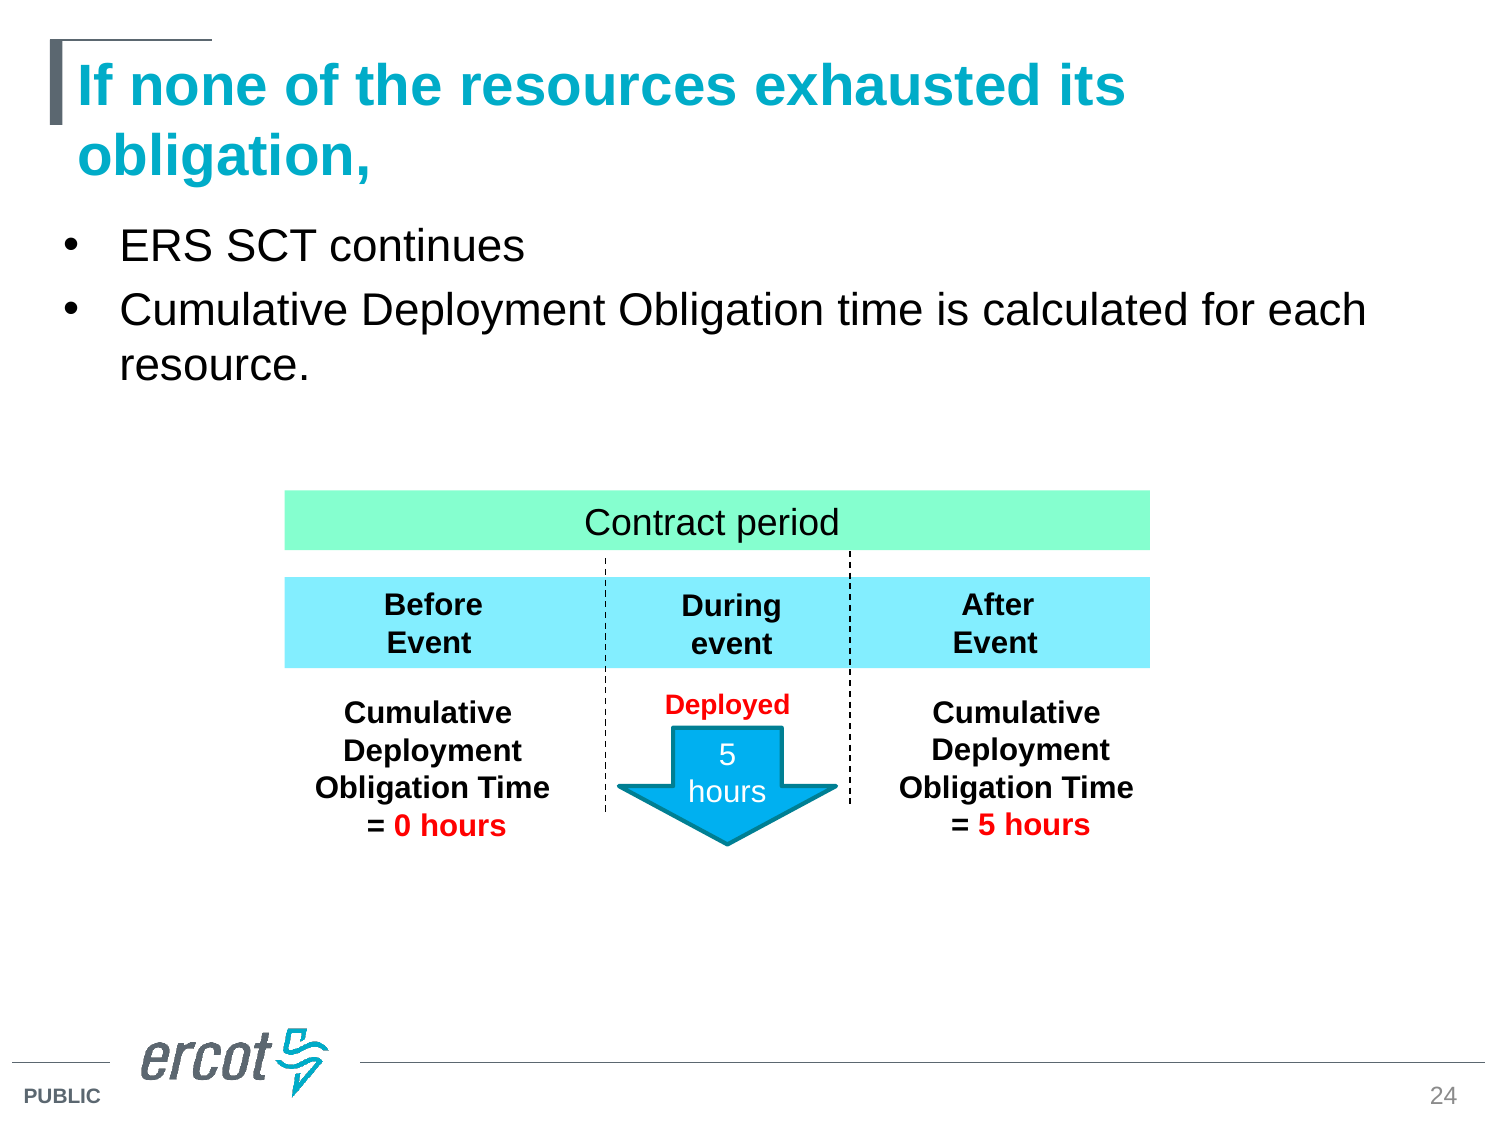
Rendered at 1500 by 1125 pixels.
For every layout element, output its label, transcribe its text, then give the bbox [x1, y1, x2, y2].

list ERS SCT continues Cumulative Deployment Obligation time is calculated for each resource. [48, 144, 1449, 974]
text_box Deployed [649, 679, 806, 729]
text_box [283, 575, 601, 670]
text_box Before Event [331, 577, 527, 667]
text_box Cumulative Deployment Obligation Time = 5 hours [873, 684, 1169, 850]
picture [137, 1024, 332, 1100]
text_box Contract period [284, 490, 1150, 551]
text_box [610, 575, 845, 670]
text_box During event [630, 578, 834, 668]
title If none of the resources exhausted its obligation, [62, 39, 1450, 125]
text_box After Event [938, 577, 1133, 667]
text_box 5 hours [616, 729, 839, 847]
text_box 24 [1399, 1076, 1488, 1113]
text_box Cumulative Deployment Obligation Time = 0 hours [284, 685, 581, 850]
text_box [854, 575, 1152, 670]
